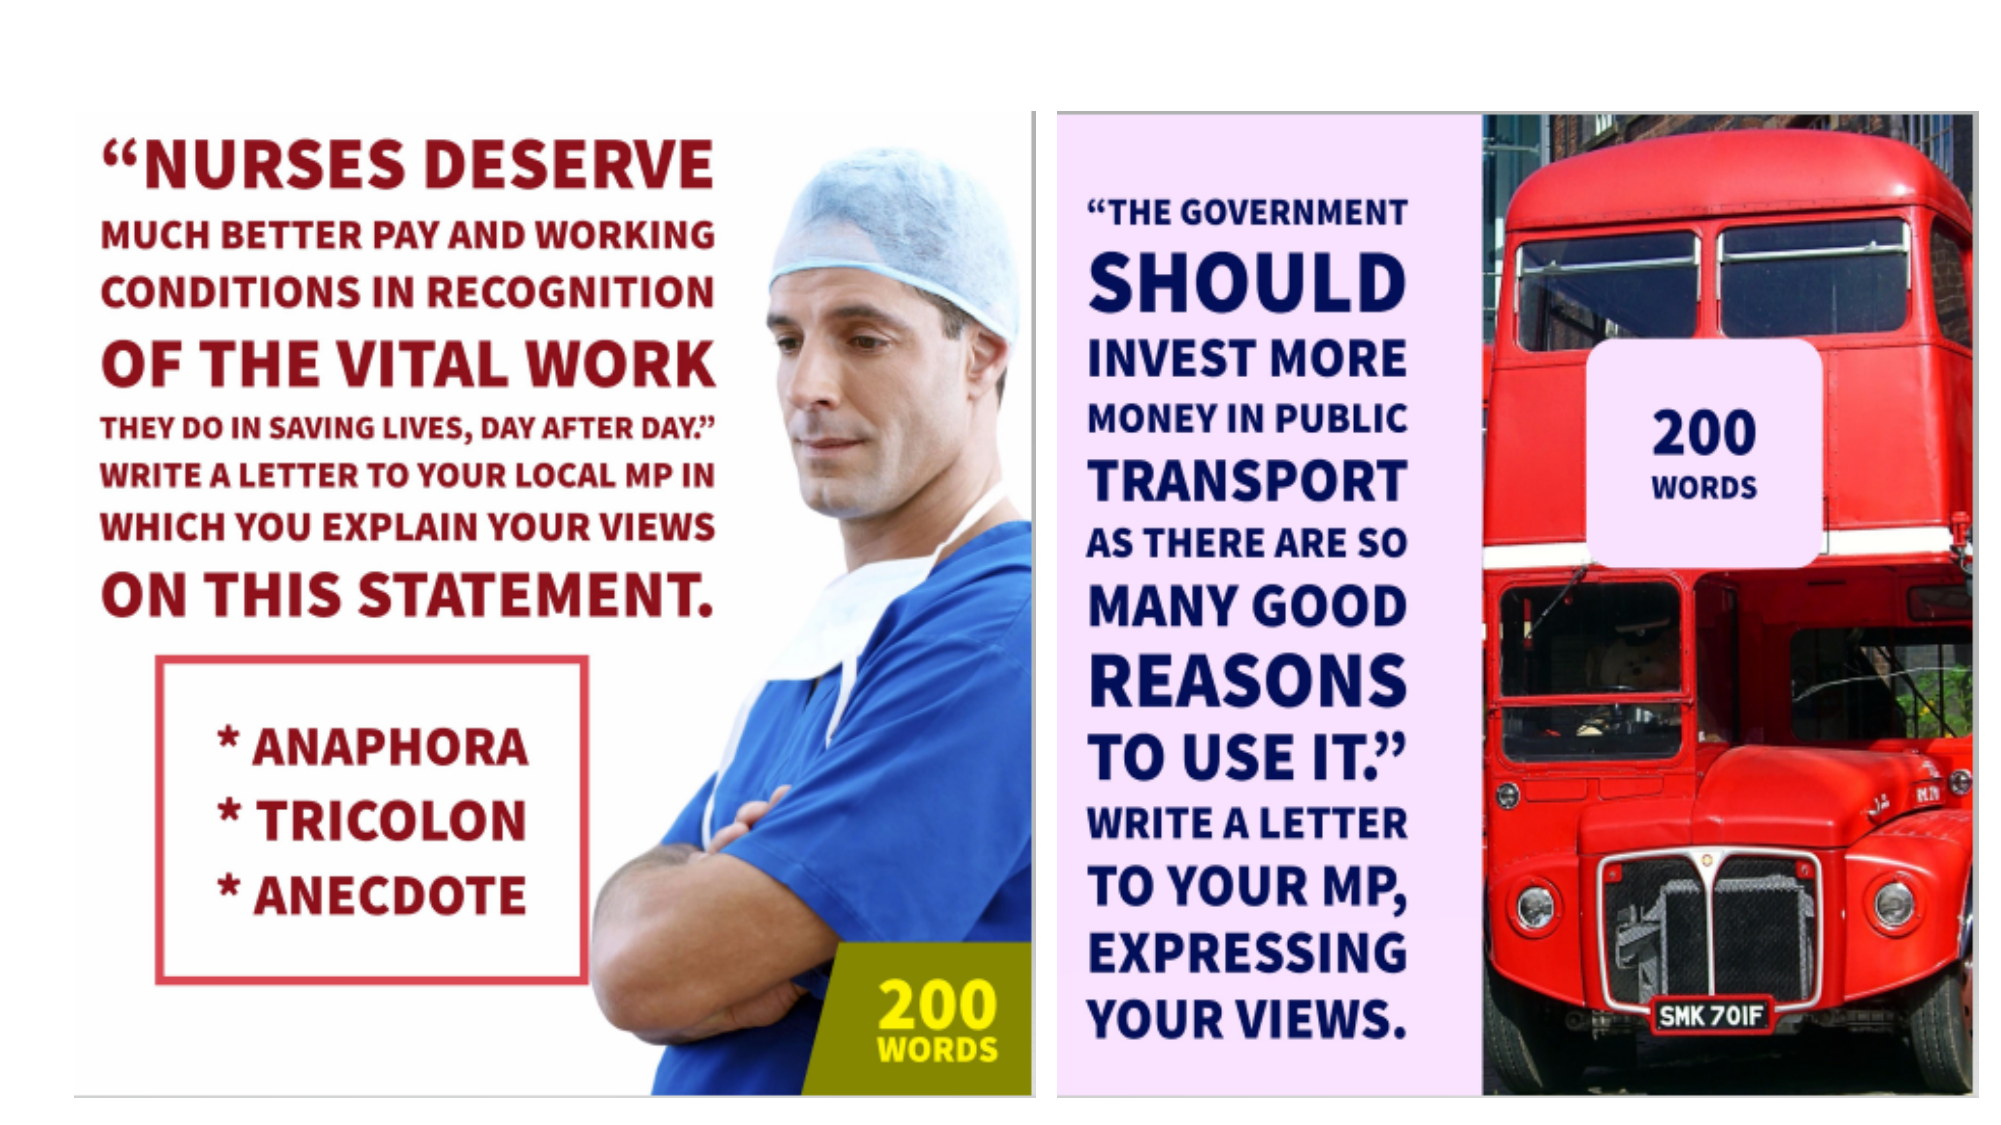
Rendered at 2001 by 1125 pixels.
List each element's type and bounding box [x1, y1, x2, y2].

picture [74, 111, 1036, 1098]
picture [1056, 111, 1979, 1098]
